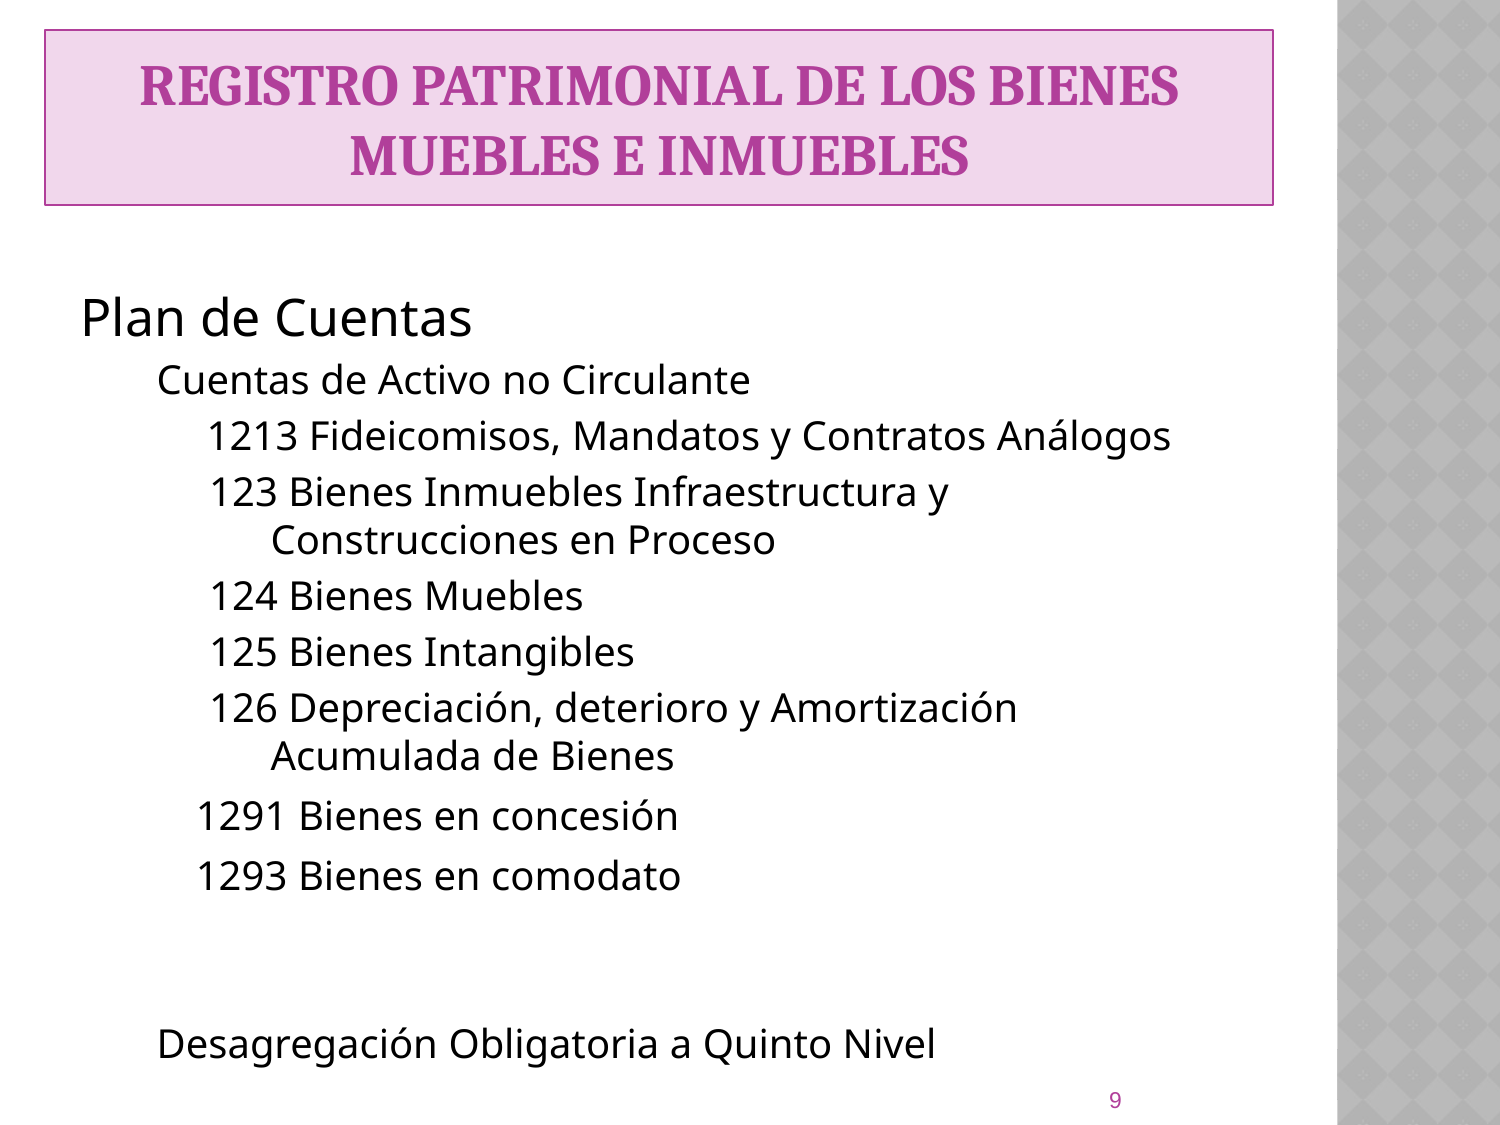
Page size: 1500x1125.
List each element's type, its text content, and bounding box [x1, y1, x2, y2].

table_cell [1337, 0, 1500, 1125]
slide_number 9 [1025, 1075, 1122, 1113]
list Plan de Cuentas Cuentas de Activo no Circulante 1213 Fideicomisos, Mandatos y Contratos Análogos 123 Bienes Inmuebles Infraestructura y Construcciones en Proceso 124 Bienes Muebles 125 Bienes Intangibles 126 Depreciación, deterioro y Amortización Acumulada de Bienes 1291 Bienes en concesión 1293 Bienes en comodato Desagregación Obligatoria a Quinto Nivel [65, 276, 1254, 1079]
text_box REGISTRO PATRIMONIAL DE LOS BIENES MUEBLES E INMUEBLES [45, 29, 1274, 205]
